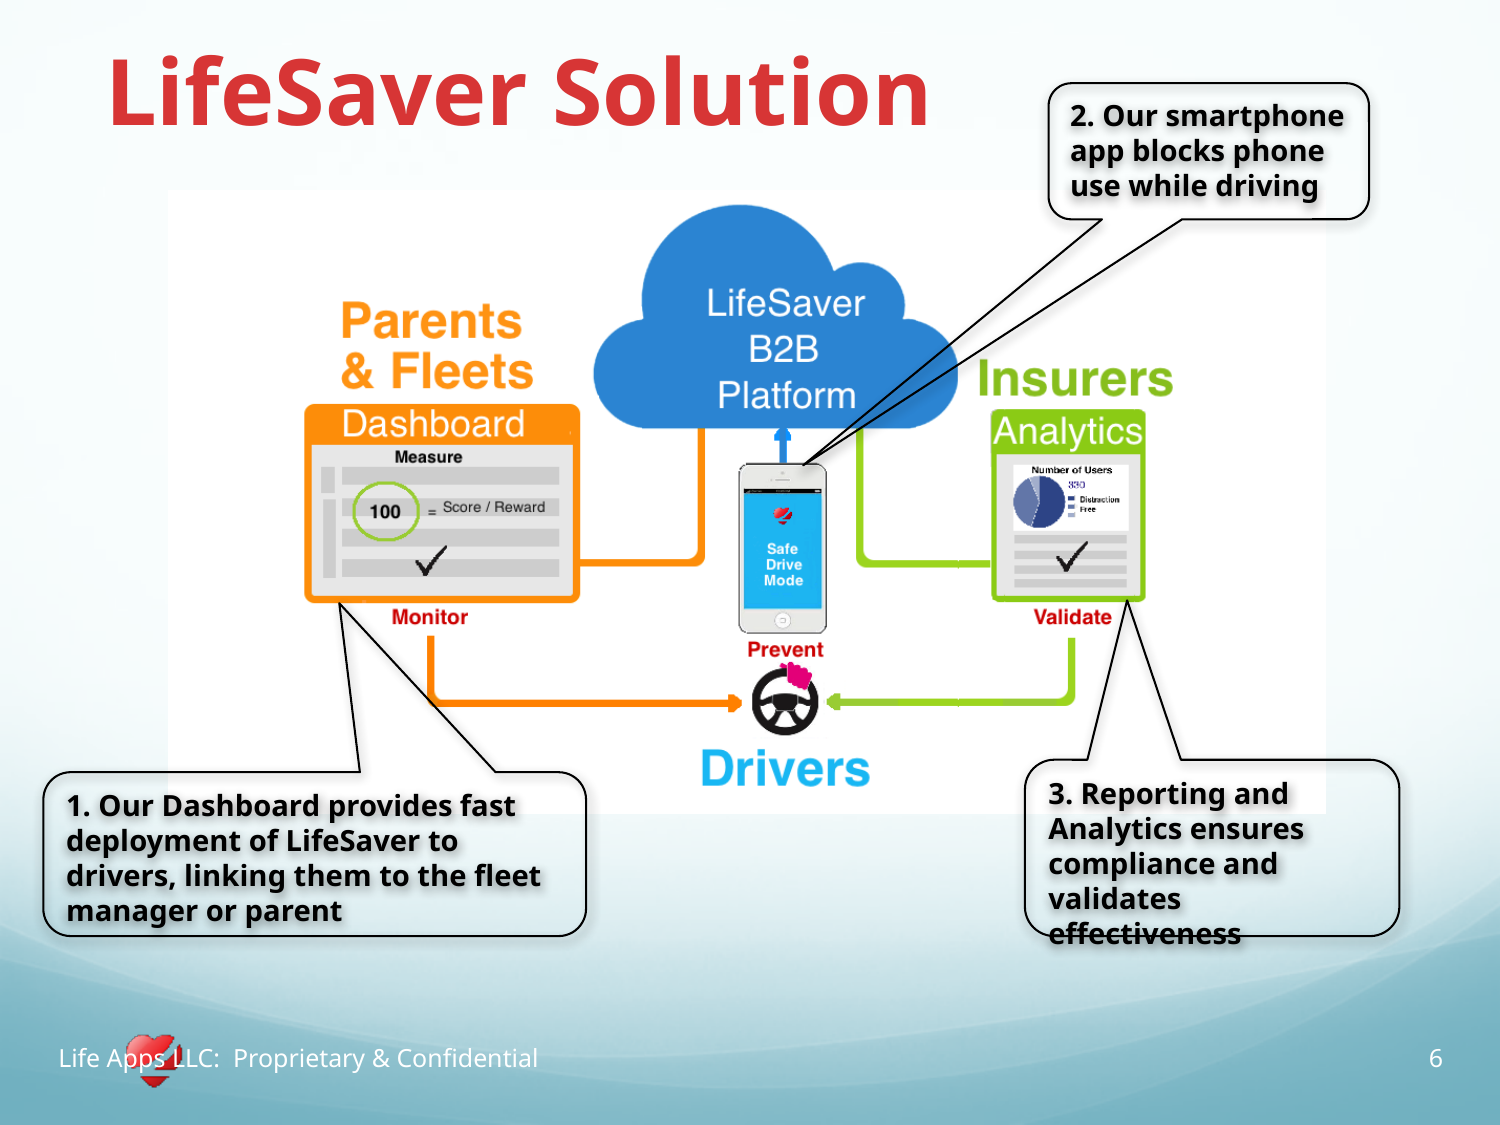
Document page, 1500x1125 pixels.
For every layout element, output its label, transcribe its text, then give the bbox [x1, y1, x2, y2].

text_box 3. Reporting and Analytics ensures compliance and validates effectiveness [1023, 758, 1401, 938]
slide_number 6 [1295, 1029, 1459, 1090]
picture [167, 189, 1326, 815]
title LifeSaver Solution [90, 17, 1410, 152]
picture [122, 1090, 187, 1094]
footer Life Apps LLC: Proprietary & Confidential [43, 1029, 838, 1090]
text_box 1. Our Dashboard provides fast deployment of LifeSaver to drivers, linking them to the fleet manager or parent [42, 771, 588, 938]
text_box 2. Our smartphone app blocks phone use while driving [1047, 82, 1371, 221]
